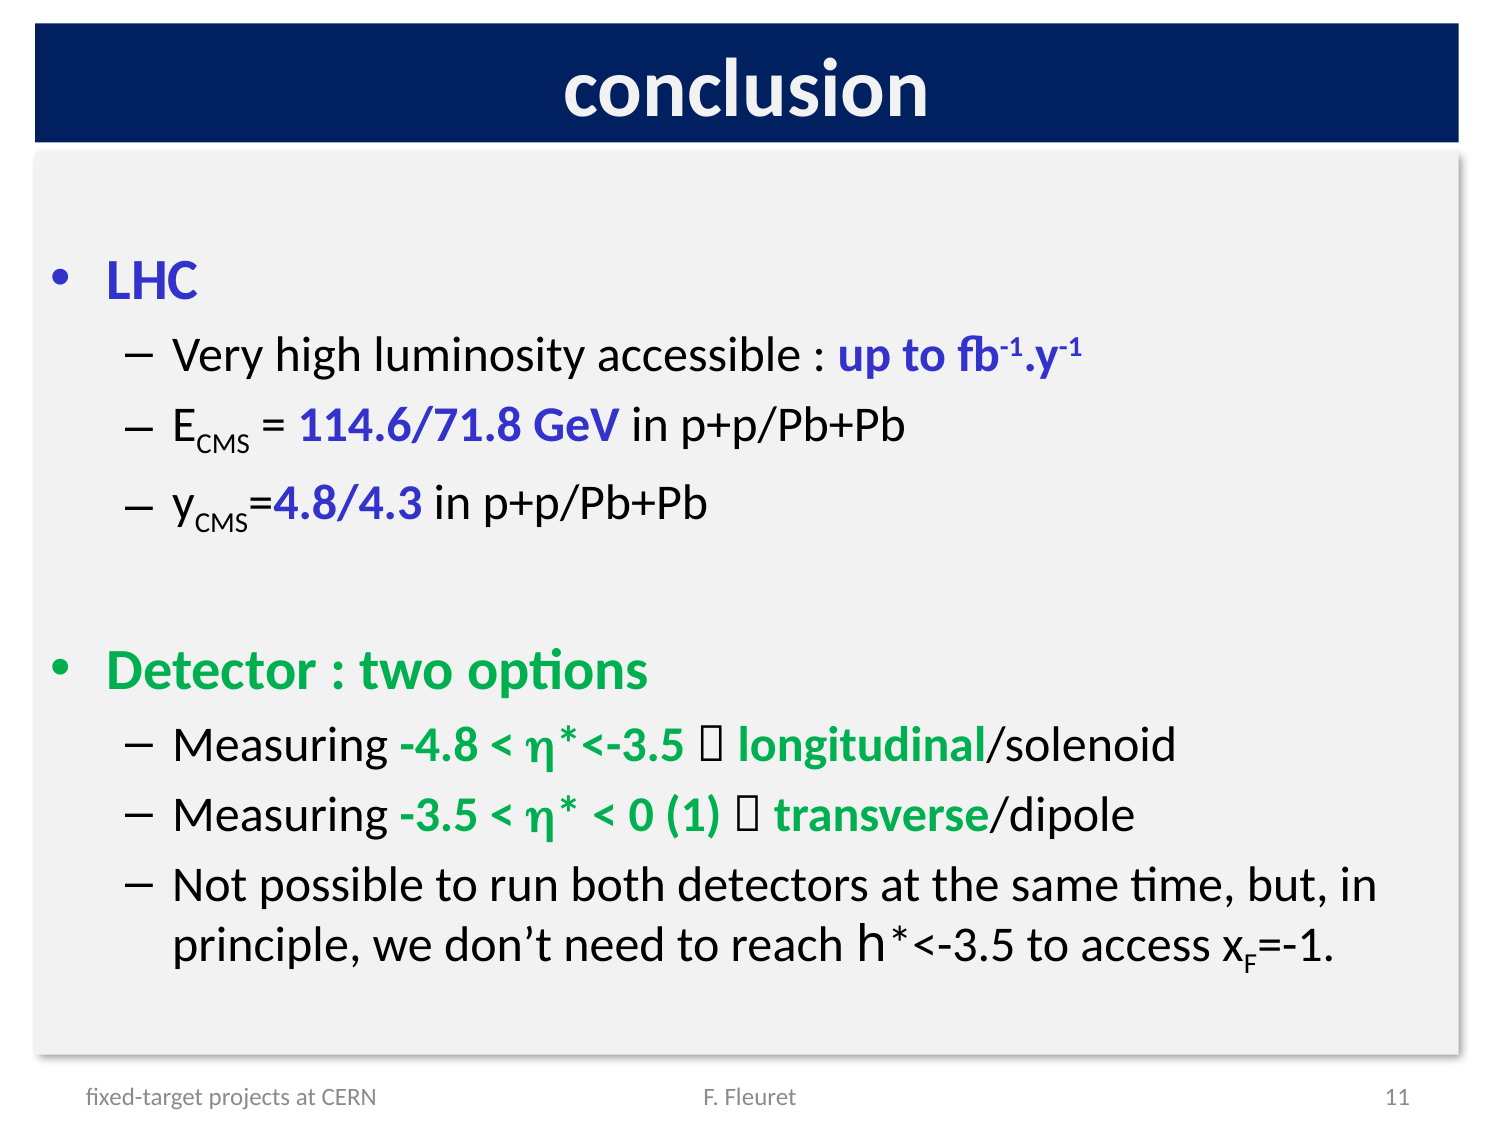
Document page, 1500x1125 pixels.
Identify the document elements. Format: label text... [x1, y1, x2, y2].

list LHC Very high luminosity accessible : up to fb-1.y-1 ECMS = 114.6/71.8 GeV in p+p/Pb+Pb yCMS=4.8/4.3 in p+p/Pb+Pb Detector : two options Measuring -4.8 < h*<-3.5  longitudinal/solenoid Measuring -3.5 < h* < 0 (1)  transverse/dipole Not possible to run both detectors at the same time, but, in principle, we don’t need to reach h*<-3.5 to access xF=-1. [35, 152, 1459, 1055]
title conclusion [35, 23, 1459, 143]
slide_number fixed-target projects at CERN [70, 1078, 432, 1114]
slide_number 11 [1074, 1078, 1425, 1114]
footer F. Fleuret [512, 1078, 988, 1114]
